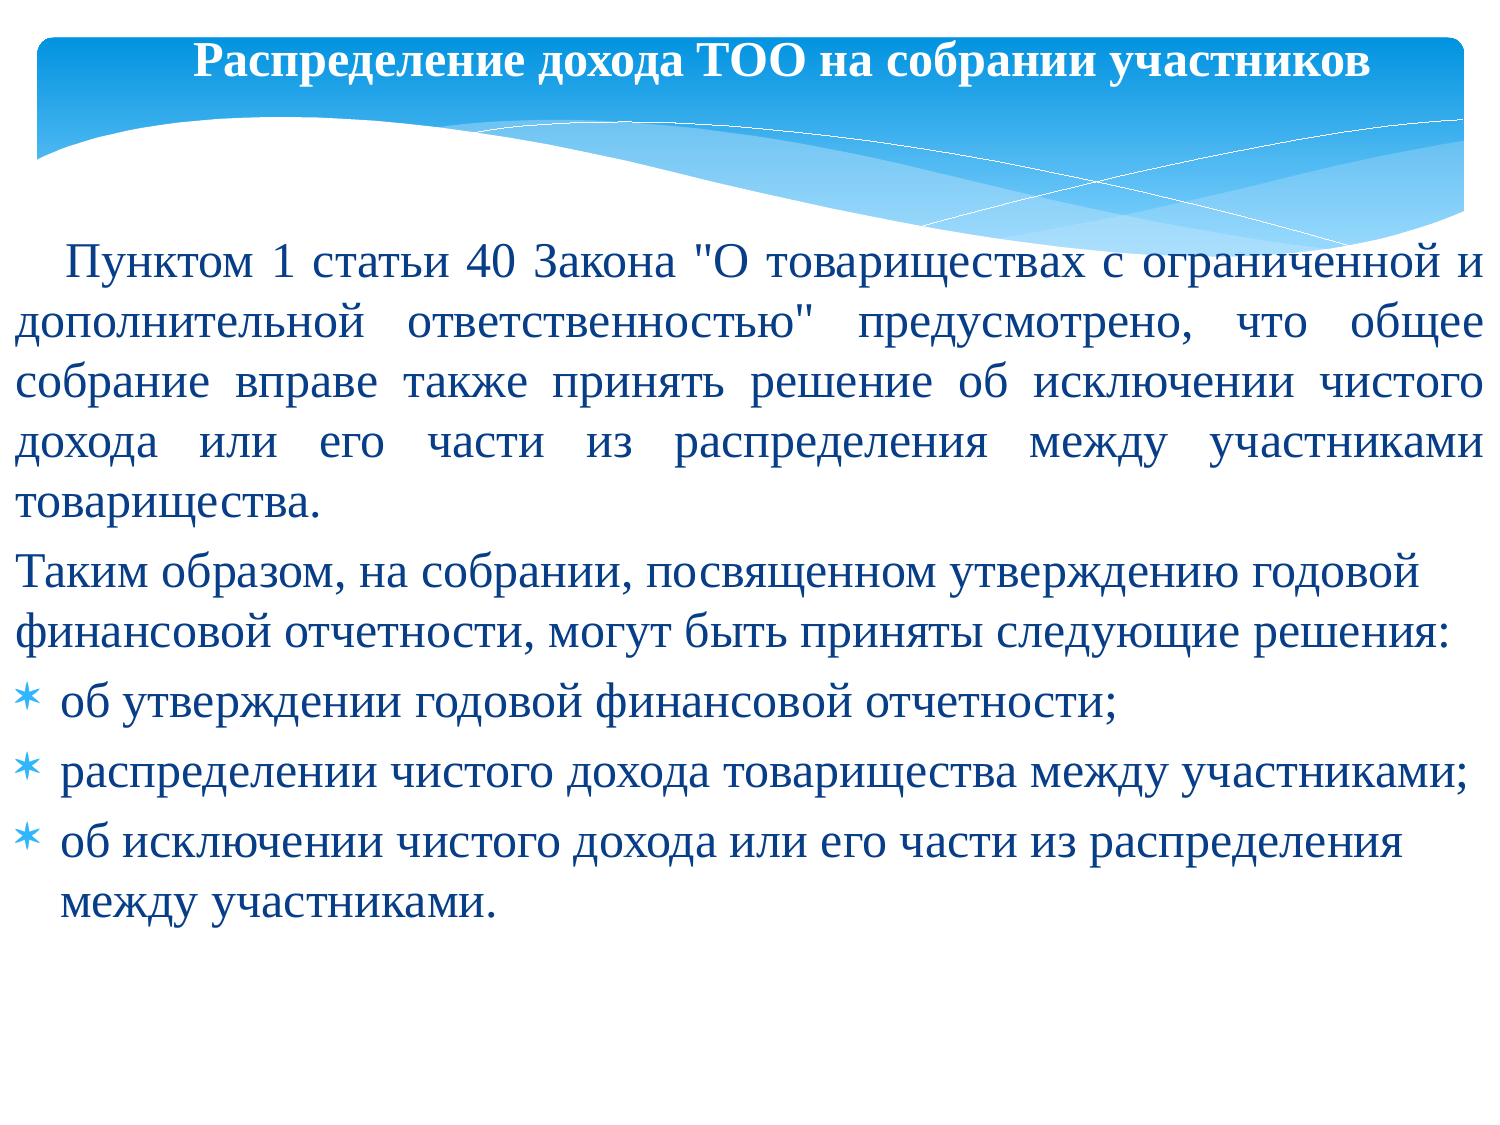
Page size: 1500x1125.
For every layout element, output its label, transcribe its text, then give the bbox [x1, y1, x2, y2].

list Пунктом 1 статьи 40 Закона "О товариществах с ограниченной и дополнительной ответственностью" предусмотрено, что общее собрание вправе также принять решение об исключении чистого дохода или его части из распределения между участниками товарищества. Таким образом, на собрании, посвященном утверждению годовой финансовой отчетности, могут быть приняты следующие решения: об утверждении годовой финансовой отчетности; распределении чистого дохода товарищества между участниками; об исключении чистого дохода или его части из распределения между участниками. [0, 220, 1500, 1000]
title Распределение дохода ТОО на собрании участников [64, 19, 1500, 161]
